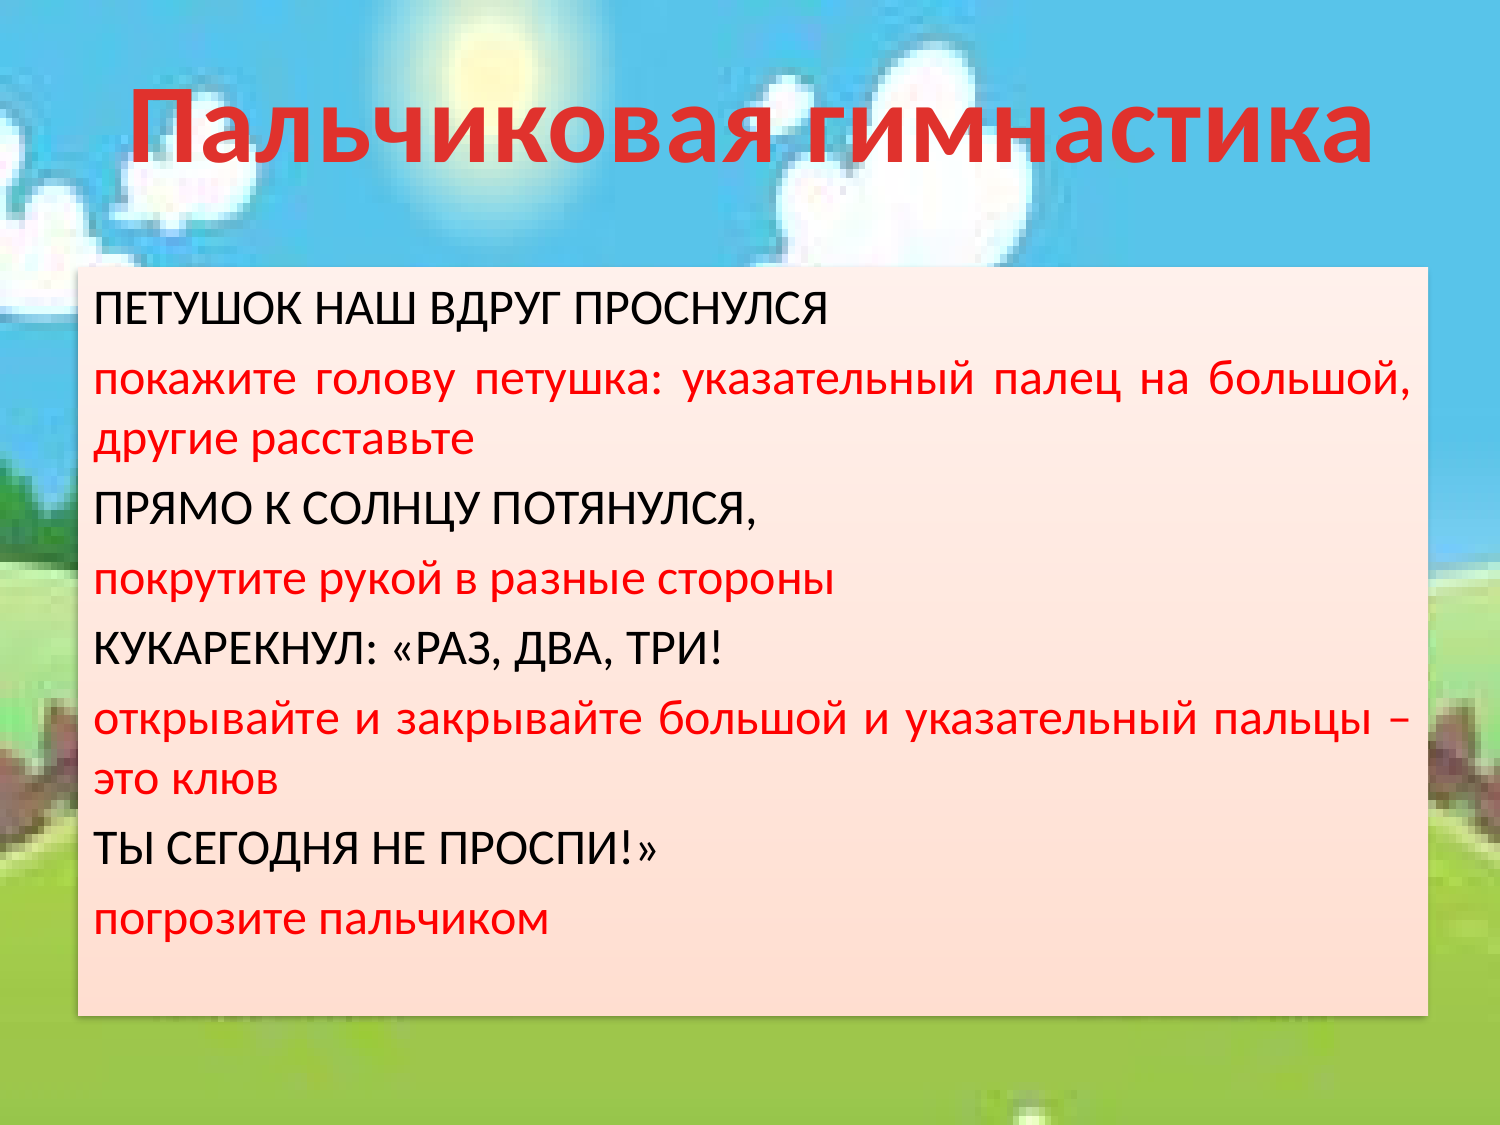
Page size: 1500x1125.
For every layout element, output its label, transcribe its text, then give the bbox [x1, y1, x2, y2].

text_box Пальчиковая гимнастика [112, 42, 1394, 193]
list ПЕТУШОК НАШ ВДРУГ ПРОСНУЛСЯ покажите голову петушка: указательный палец на большой, другие расставьте ПРЯМО К СОЛНЦУ ПОТЯНУЛСЯ, покрутите рукой в разные стороны КУКАРЕКНУЛ: «РАЗ, ДВА, ТРИ! открывайте и закрывайте большой и указательный пальцы – это клюв ТЫ СЕГОДНЯ НЕ ПРОСПИ!» погрозите пальчиком [77, 266, 1429, 1017]
picture [0, 0, 1500, 1125]
